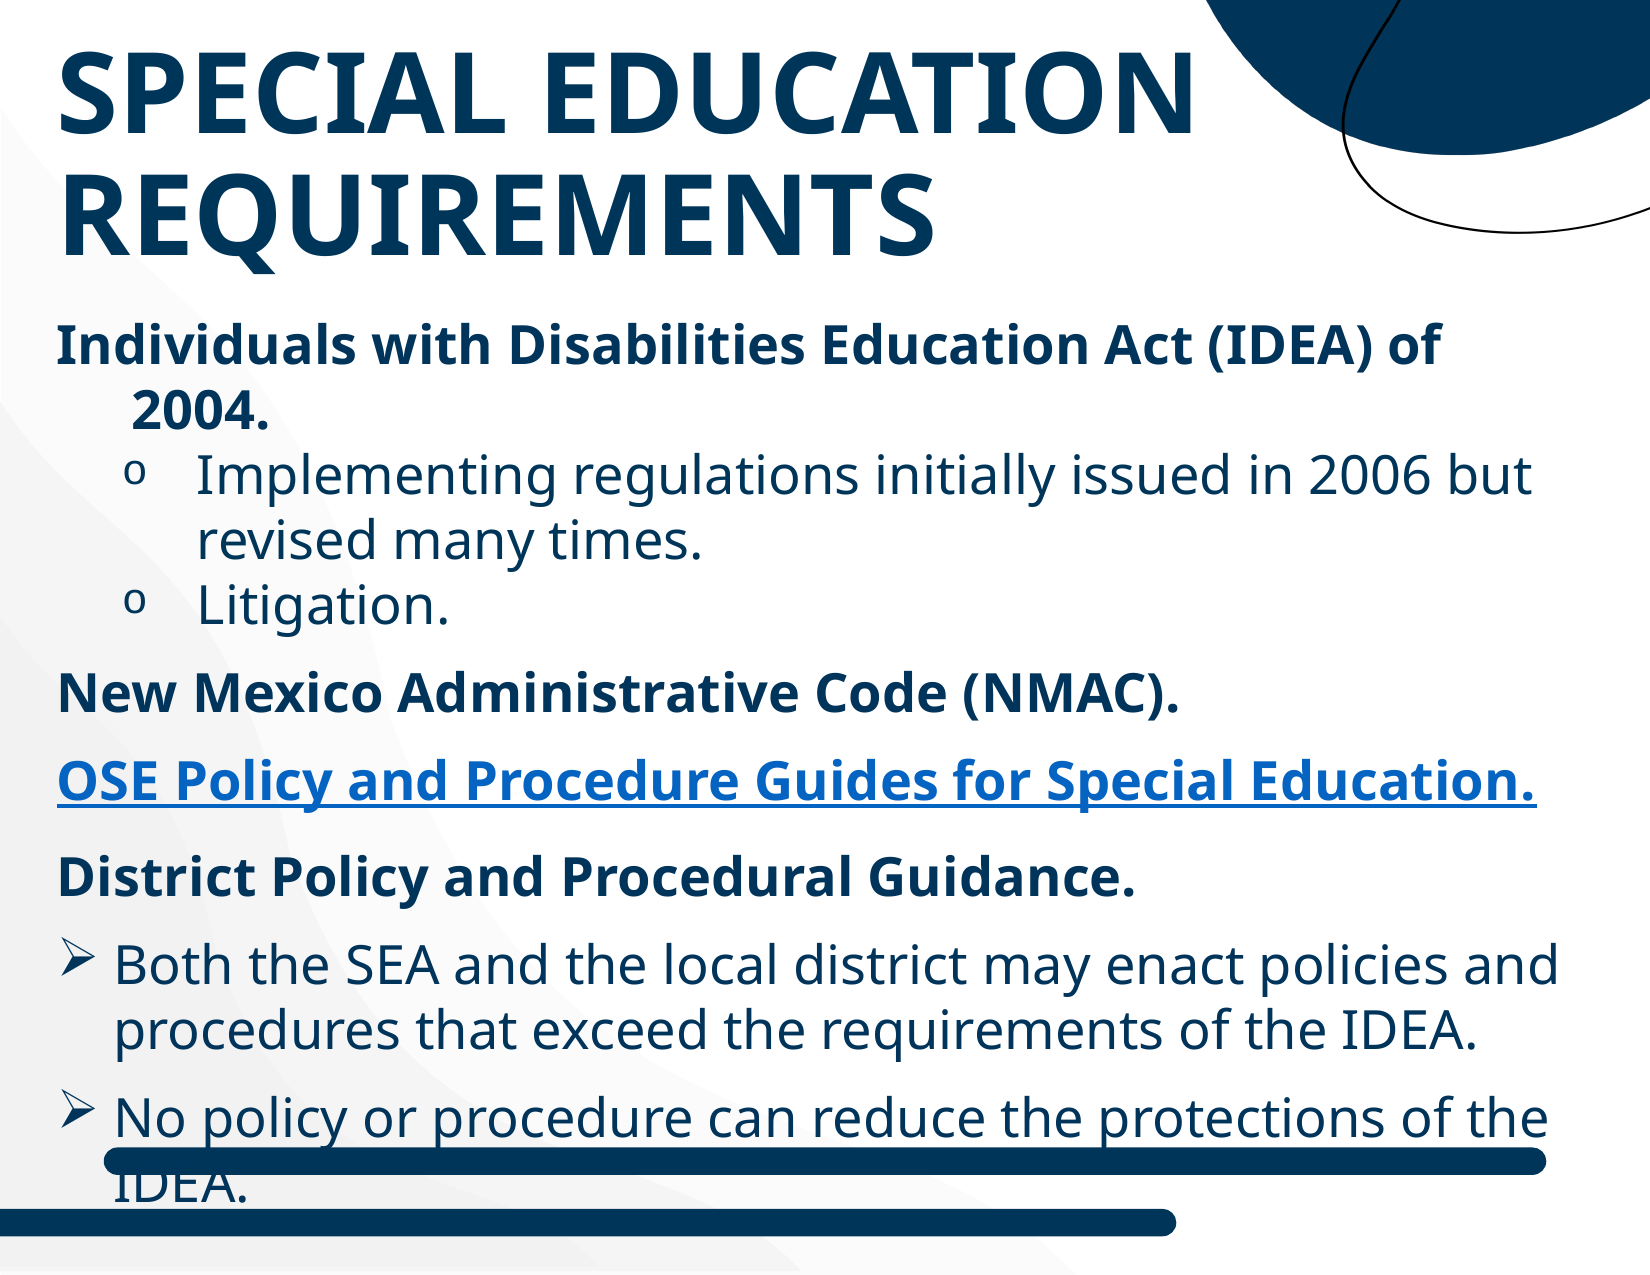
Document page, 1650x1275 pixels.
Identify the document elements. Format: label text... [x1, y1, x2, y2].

title Special education requirements [41, 35, 1375, 282]
picture [1173, 0, 1650, 234]
list Individuals with Disabilities Education Act (IDEA) of 2004. Implementing regulations initially issued in 2006 but revised many times. Litigation. New Mexico Administrative Code (NMAC). OSE Policy and Procedure Guides for Special Education. District Policy and Procedural Guidance. Both the SEA and the local district may enact policies and procedures that exceed the requirements of the IDEA. No policy or procedure can reduce the protections of the IDEA. [41, 302, 1597, 1141]
